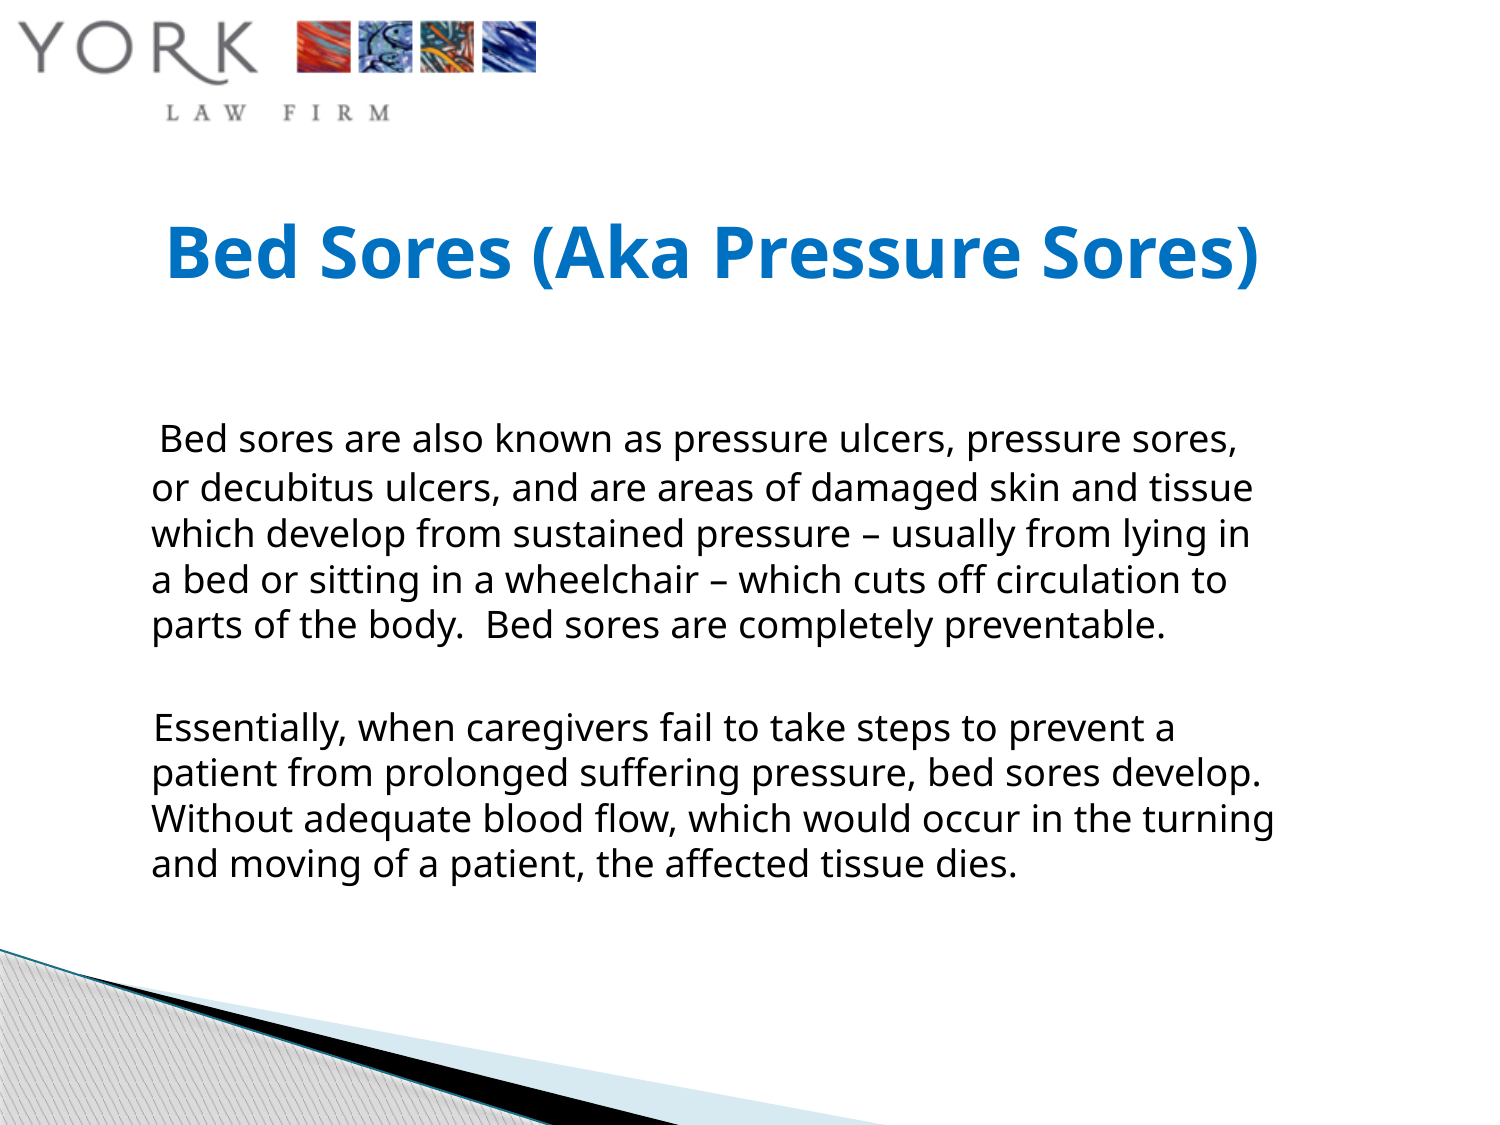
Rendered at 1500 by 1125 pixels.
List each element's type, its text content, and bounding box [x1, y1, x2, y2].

list Bed sores are also known as pressure ulcers, pressure sores, or decubitus ulcers, and are areas of damaged skin and tissue which develop from sustained pressure – usually from lying in a bed or sitting in a wheelchair – which cuts off circulation to parts of the body. Bed sores are completely preventable. Essentially, when caregivers fail to take steps to prevent a patient from prolonged suffering pressure, bed sores develop. Without adequate blood flow, which would occur in the turning and moving of a patient, the affected tissue dies. [82, 386, 1297, 938]
picture [0, 0, 536, 144]
title Bed Sores (Aka Pressure Sores) [150, 199, 1500, 387]
